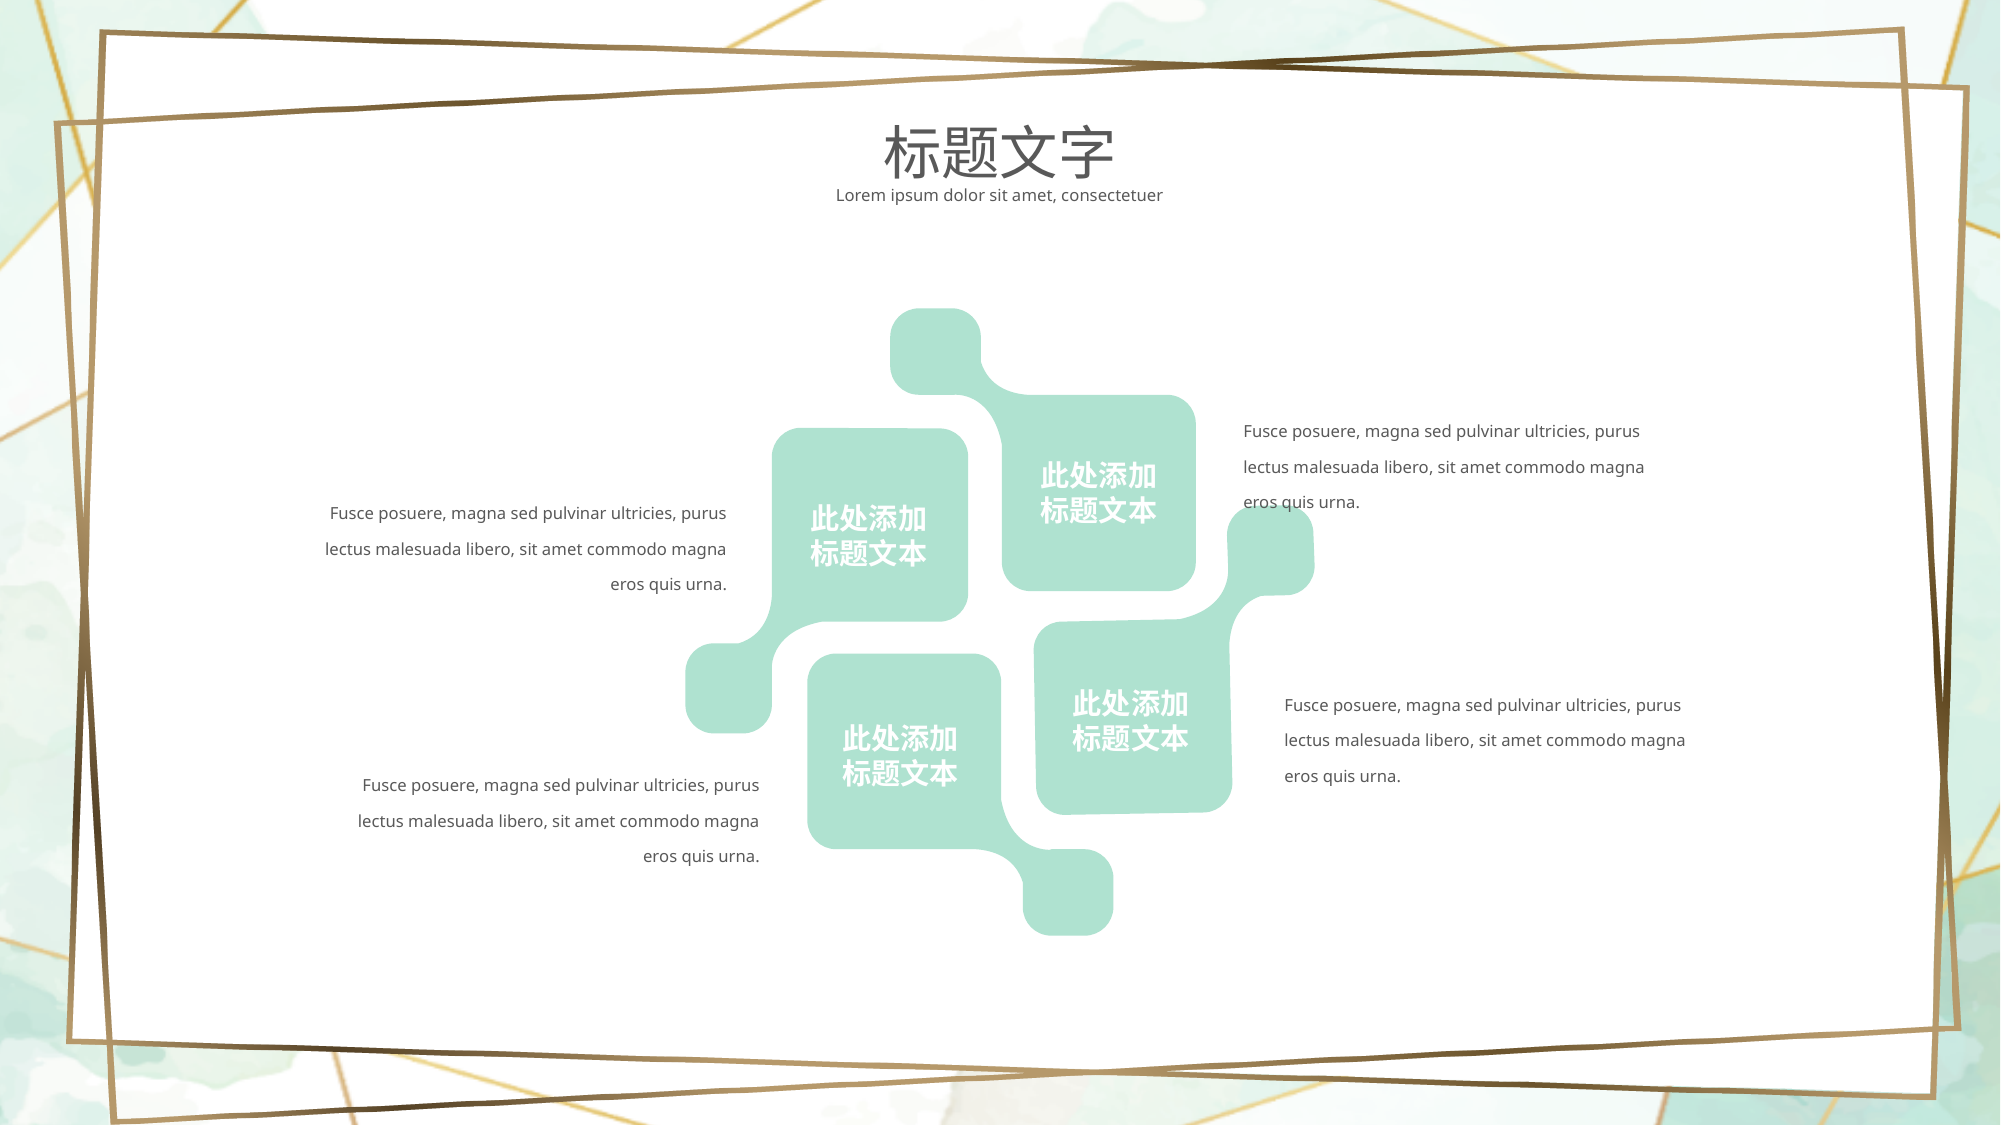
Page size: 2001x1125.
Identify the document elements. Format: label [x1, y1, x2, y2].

picture [0, 0, 2001, 1125]
text_box [685, 308, 1315, 936]
